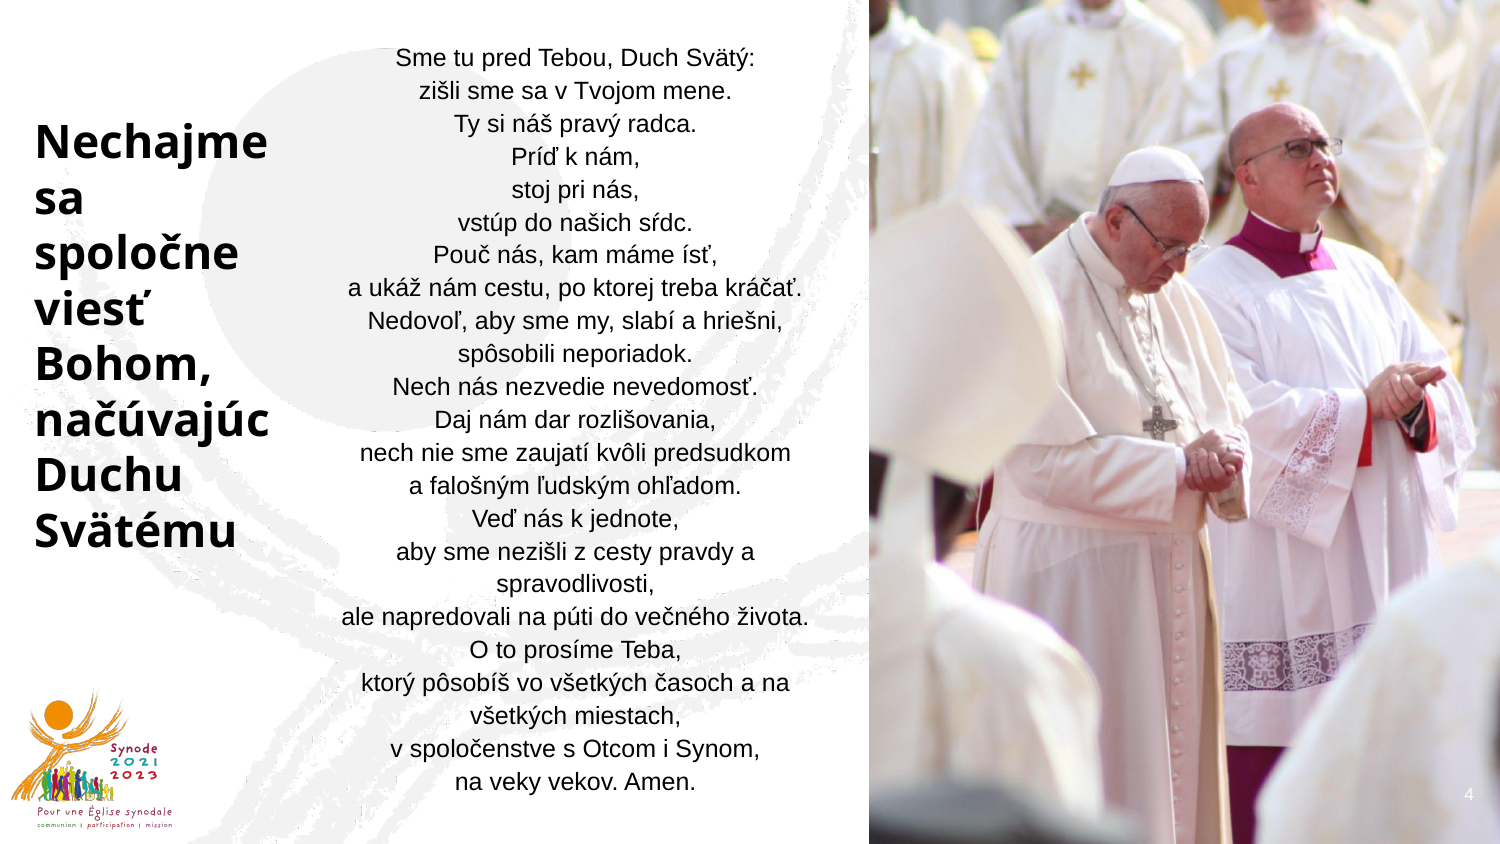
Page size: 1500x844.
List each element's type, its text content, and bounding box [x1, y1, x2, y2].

title Nechajme sa spoločne viesť Bohom, načúvajúc Duchu Svätému [19, 96, 312, 573]
text_box Sme tu pred Tebou, Duch Svätý: zišli sme sa v Tvojom mene. Ty si náš pravý radca. Príď k nám, stoj pri nás, vstúp do našich sŕdc. Pouč nás, kam máme ísť, a ukáž nám cestu, po ktorej treba kráčať. Nedovoľ, aby sme my, slabí a hriešni, spôsobili neporiadok. Nech nás nezvedie nevedomosť. Daj nám dar rozlišovania, nech nie sme zaujatí kvôli predsudkom a falošným ľudským ohľadom. Veď nás k jednote, aby sme nezišli z cesty pravdy a spravodlivosti, ale napredovali na púti do večného života. O to prosíme Teba, ktorý pôsobíš vo všetkých časoch a na všetkých miestach, v spoločenstve s Otcom i Synom, na veky vekov. Amen. [312, 31, 839, 803]
picture [0, 0, 1500, 844]
